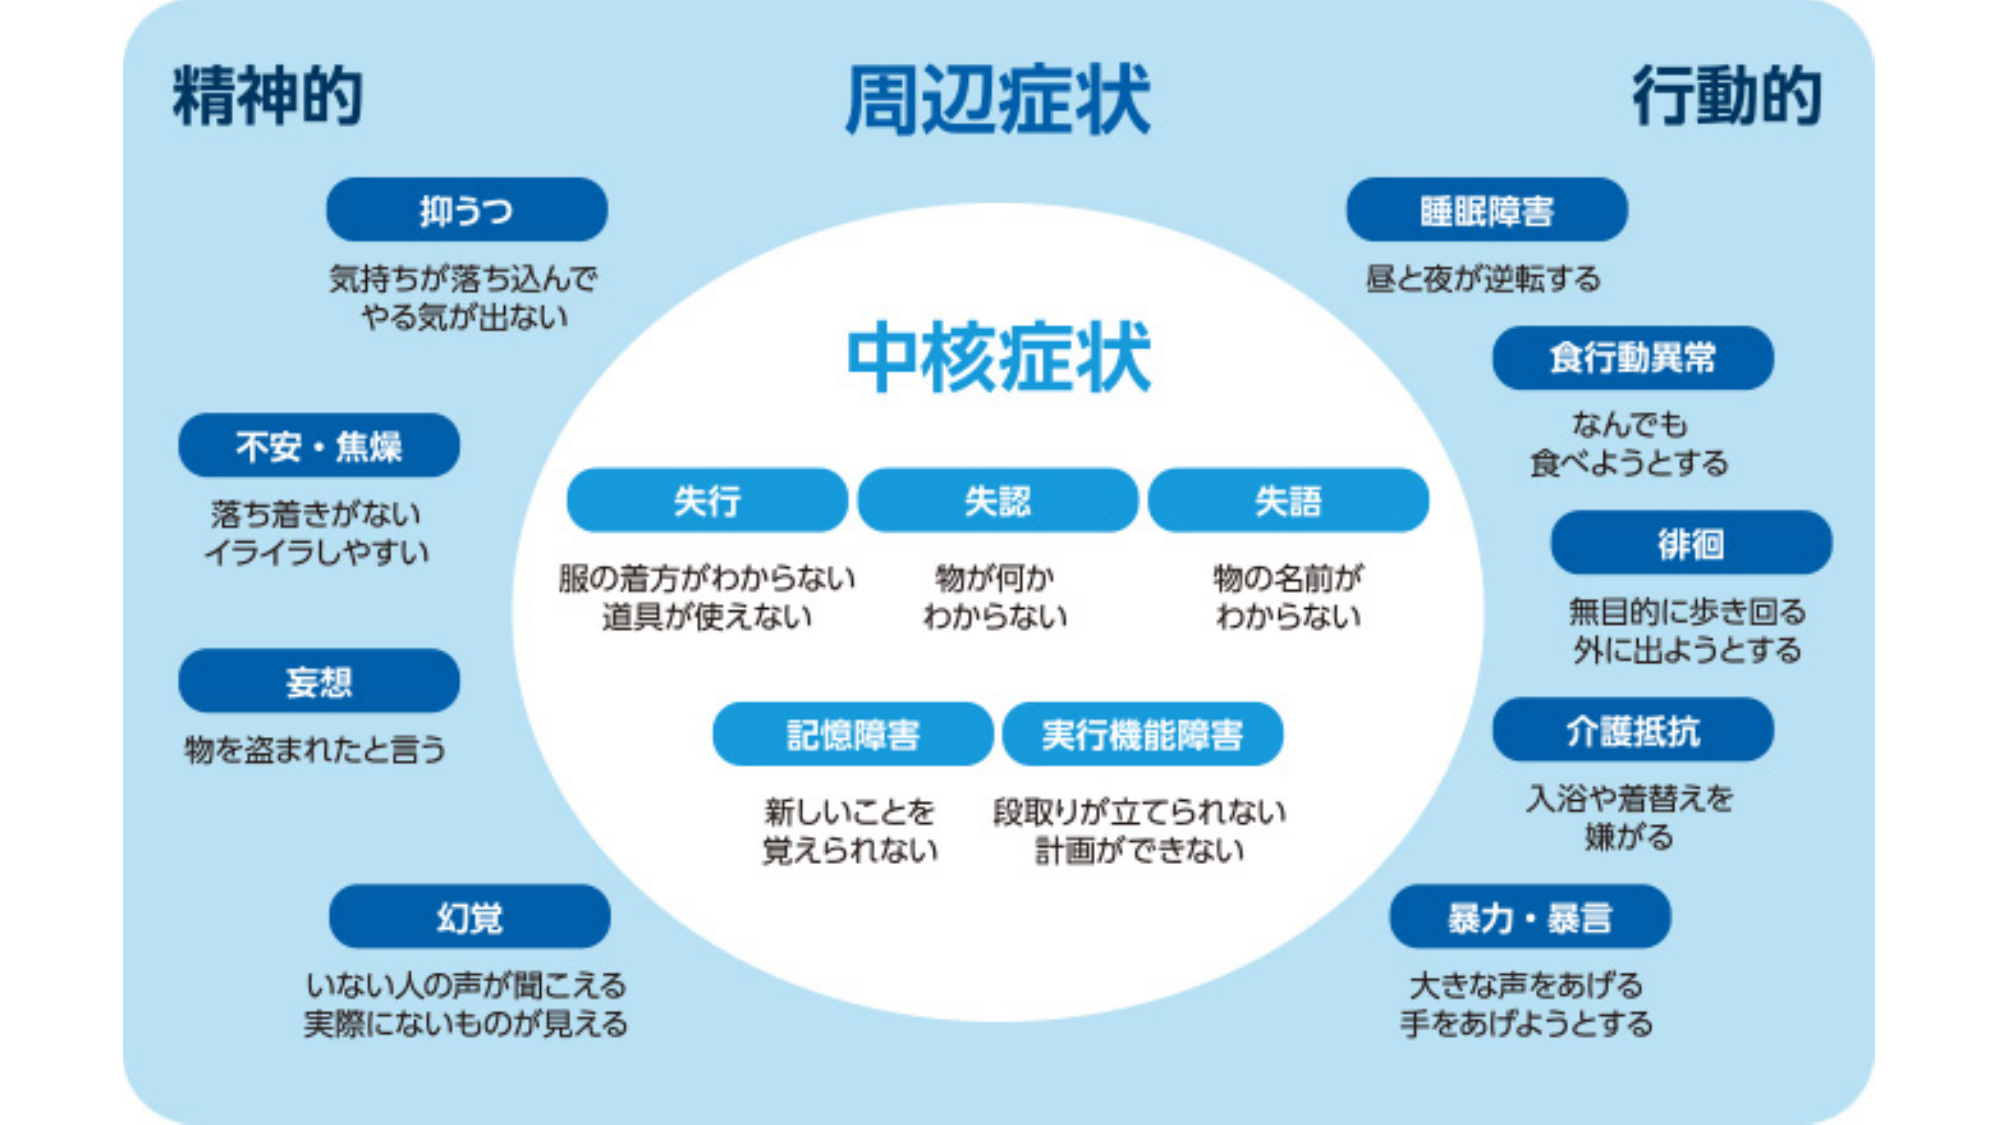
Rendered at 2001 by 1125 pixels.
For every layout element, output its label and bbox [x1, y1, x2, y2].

picture [123, 0, 1875, 1125]
